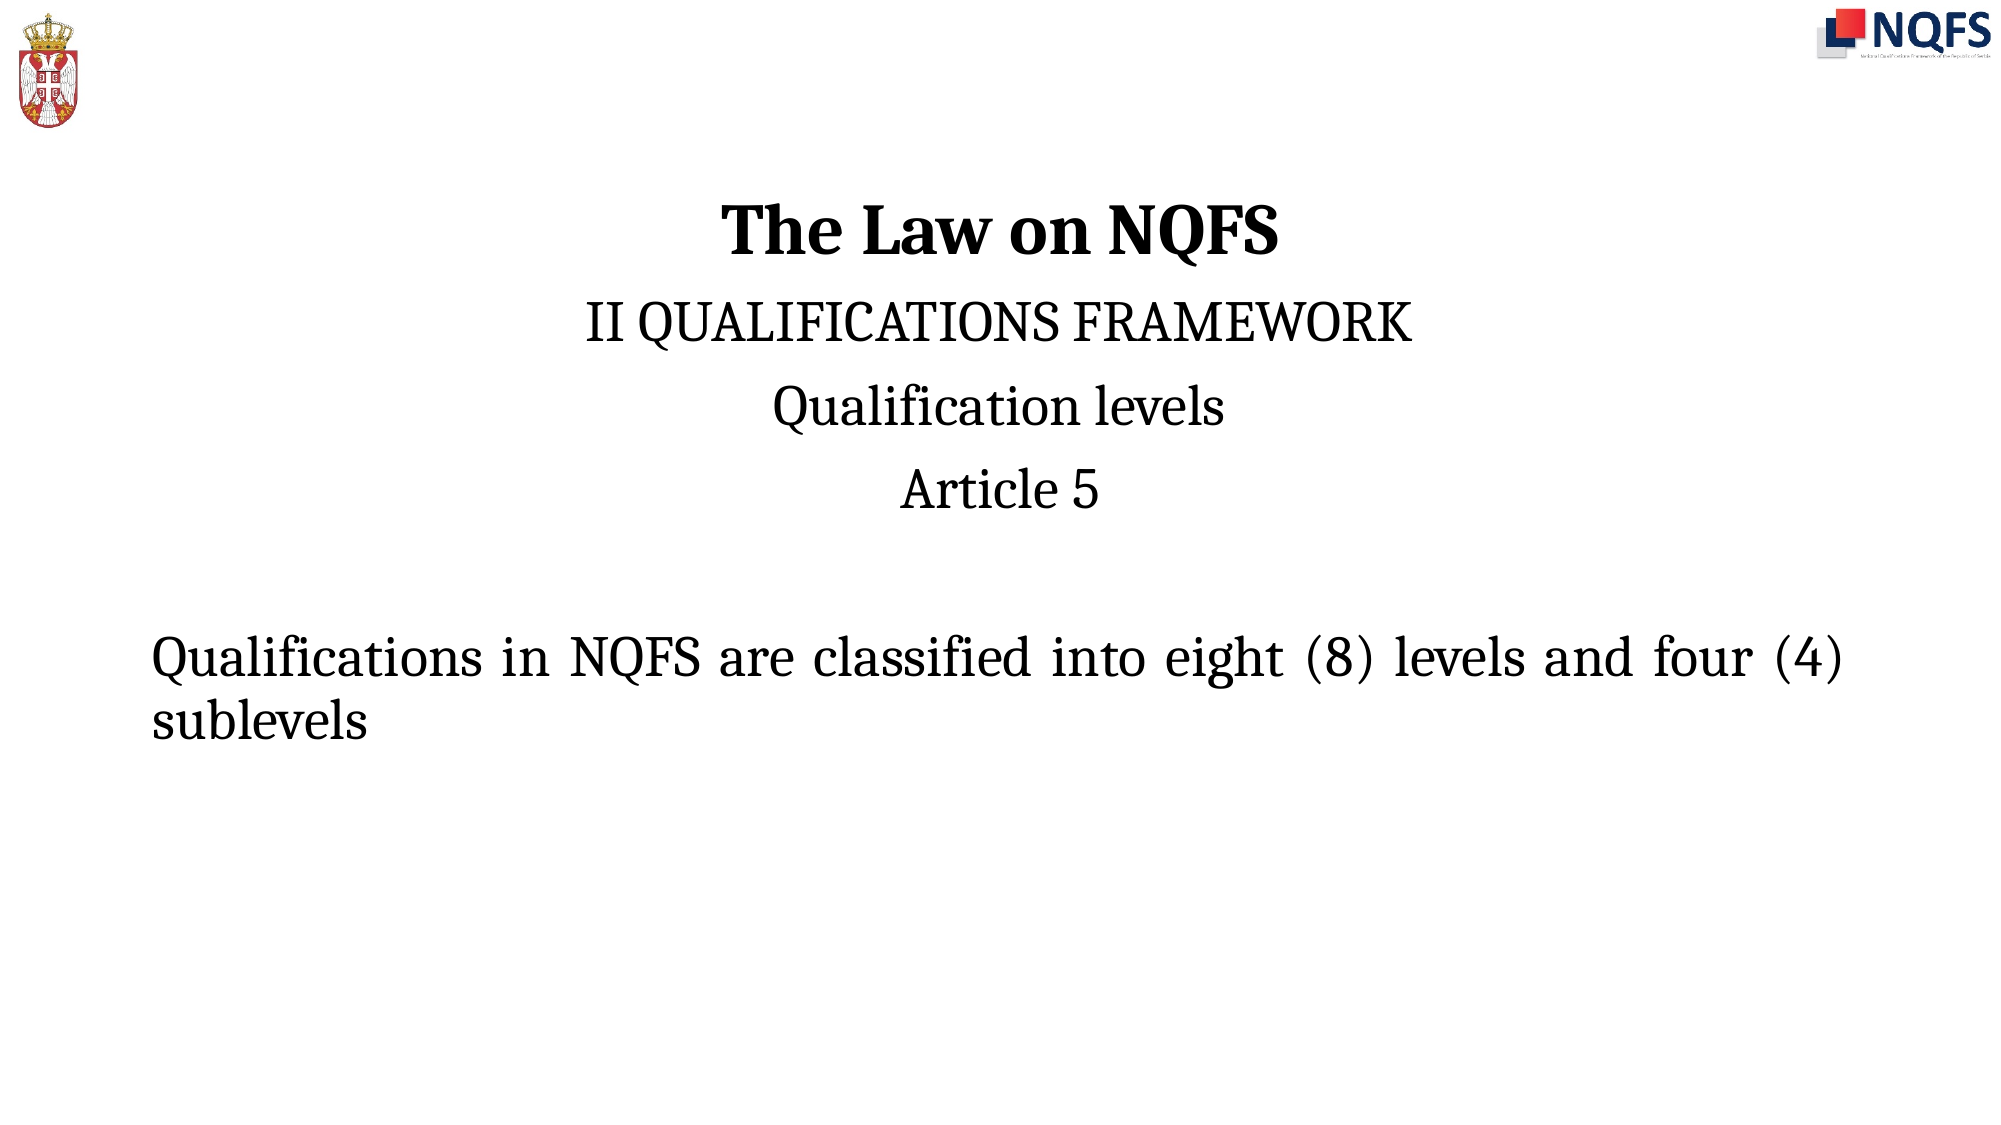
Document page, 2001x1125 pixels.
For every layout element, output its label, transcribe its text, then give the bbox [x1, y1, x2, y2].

list The Law on NQFS II QUALIFICATIONS FRAMEWORK Qualification levels Article 5 Qualifications in NQFS are classified into eight (8) levels and four (4) sublevels [137, 184, 1863, 1014]
picture [1815, 7, 1993, 60]
picture [7, 11, 89, 133]
